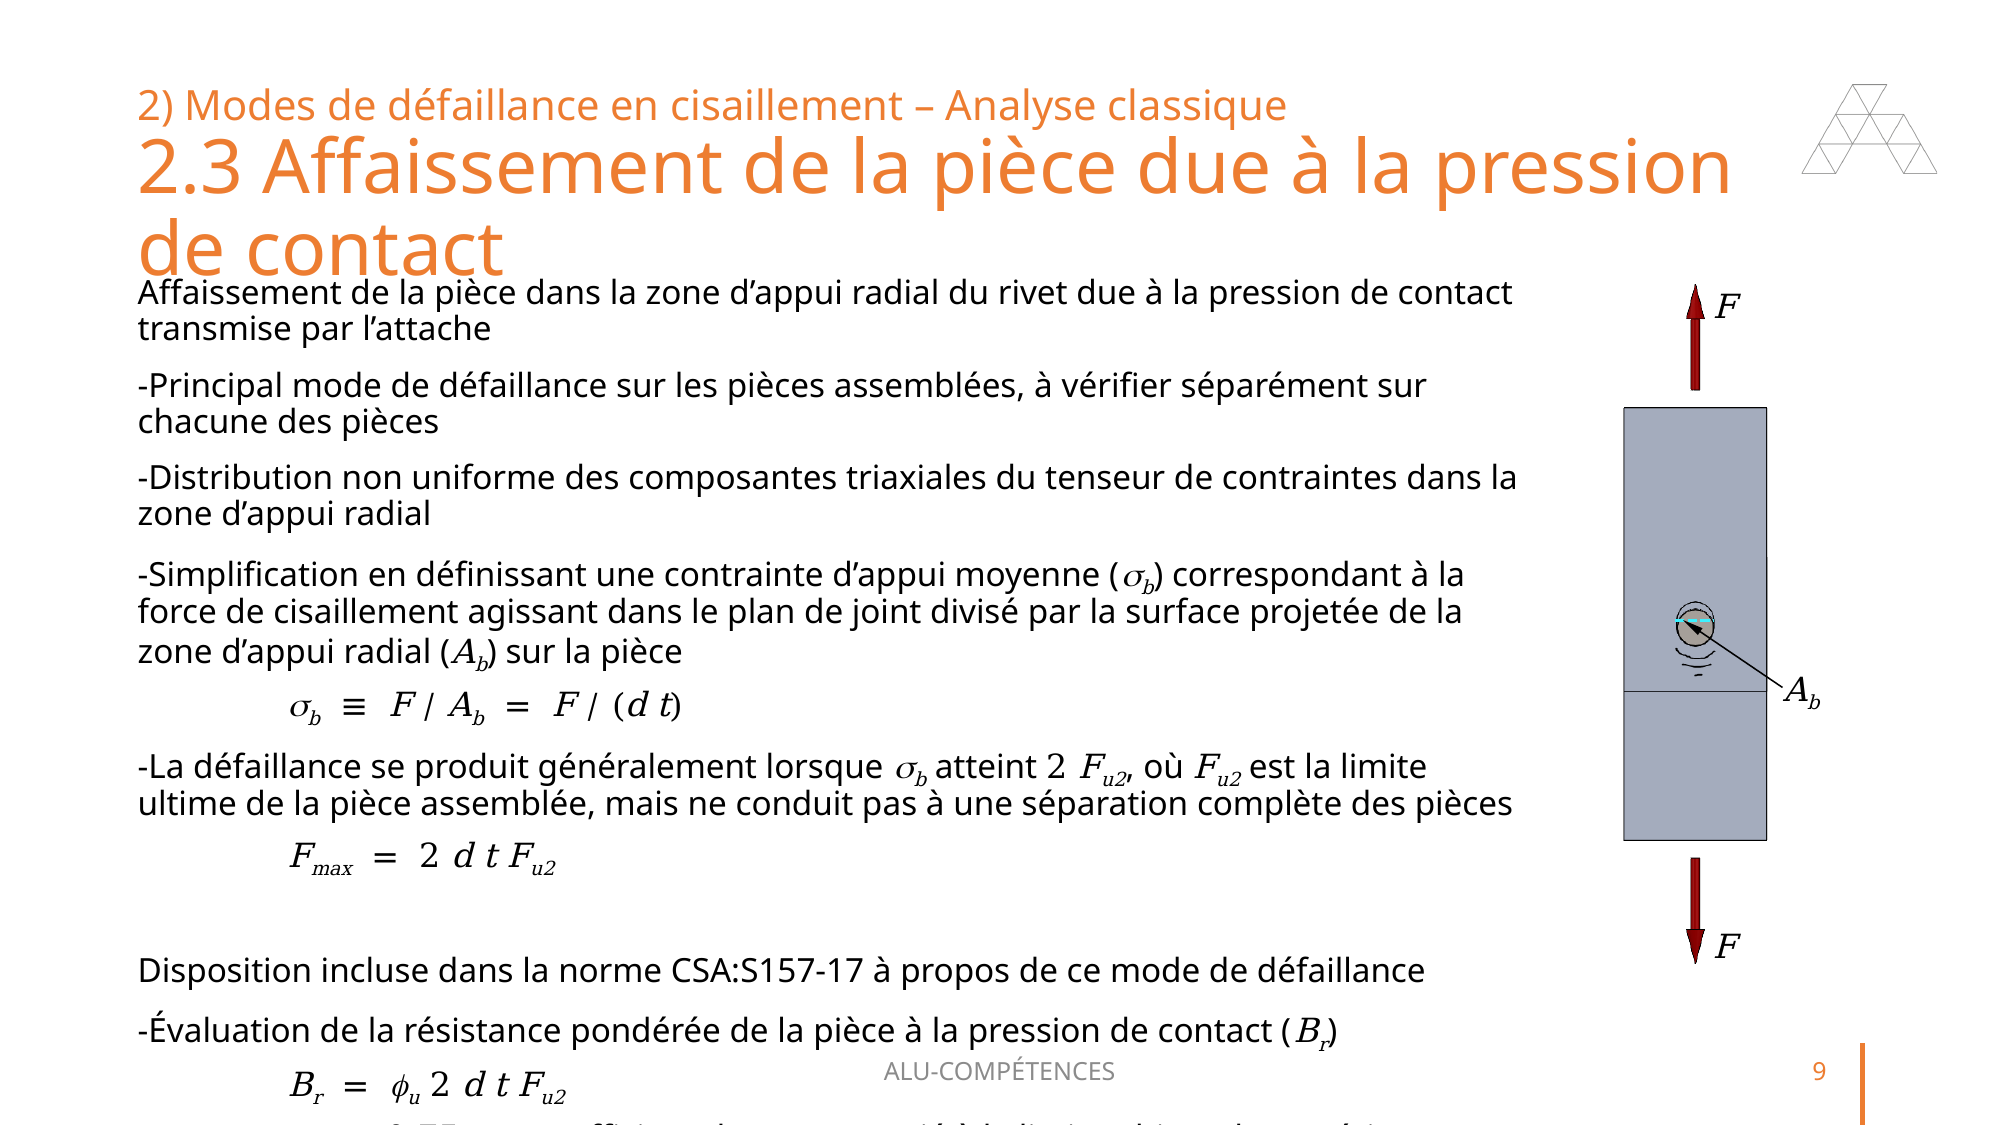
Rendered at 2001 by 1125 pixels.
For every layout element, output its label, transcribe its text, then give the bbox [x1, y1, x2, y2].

list Affaissement de la pièce dans la zone d’appui radial du rivet due à la pression de contact transmise par l’attache -Principal mode de défaillance sur les pièces assemblées, à vérifier séparément sur chacune des pièces -Distribution non uniforme des composantes triaxiales du tenseur de contraintes dans la zone d’appui radial -Simplification en définissant une contrainte d’appui moyenne (sb) correspondant à la force de cisaillement agissant dans le plan de joint divisé par la surface projetée de la zone d’appui radial (Ab) sur la pièce sb ≡ F / Ab = F / (d t) -La défaillance se produit généralement lorsque sb atteint 2 Fu2, où Fu2 est la limite ultime de la pièce assemblée, mais ne conduit pas à une séparation complète des pièces Fmax = 2 d t Fu2 Disposition incluse dans la norme CSA:S157-17 à propos de ce mode de défaillance -Évaluation de la résistance pondérée de la pièce à la pression de contact (Br) Br = fu 2 d t Fu2 Avec fu = 0.75 : coefficient de tenu associé à la limite ultime du matériaux [137, 275, 1526, 1014]
title 2) Modes de défaillance en cisaillement – Analyse classique 2.3 Affaissement de la pièce due à la pression de contact [137, 84, 1749, 237]
slide_number 9 [1643, 1042, 1842, 1103]
footer ALU-COMPÉTENCES [662, 1042, 1338, 1103]
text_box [1594, 271, 1837, 981]
